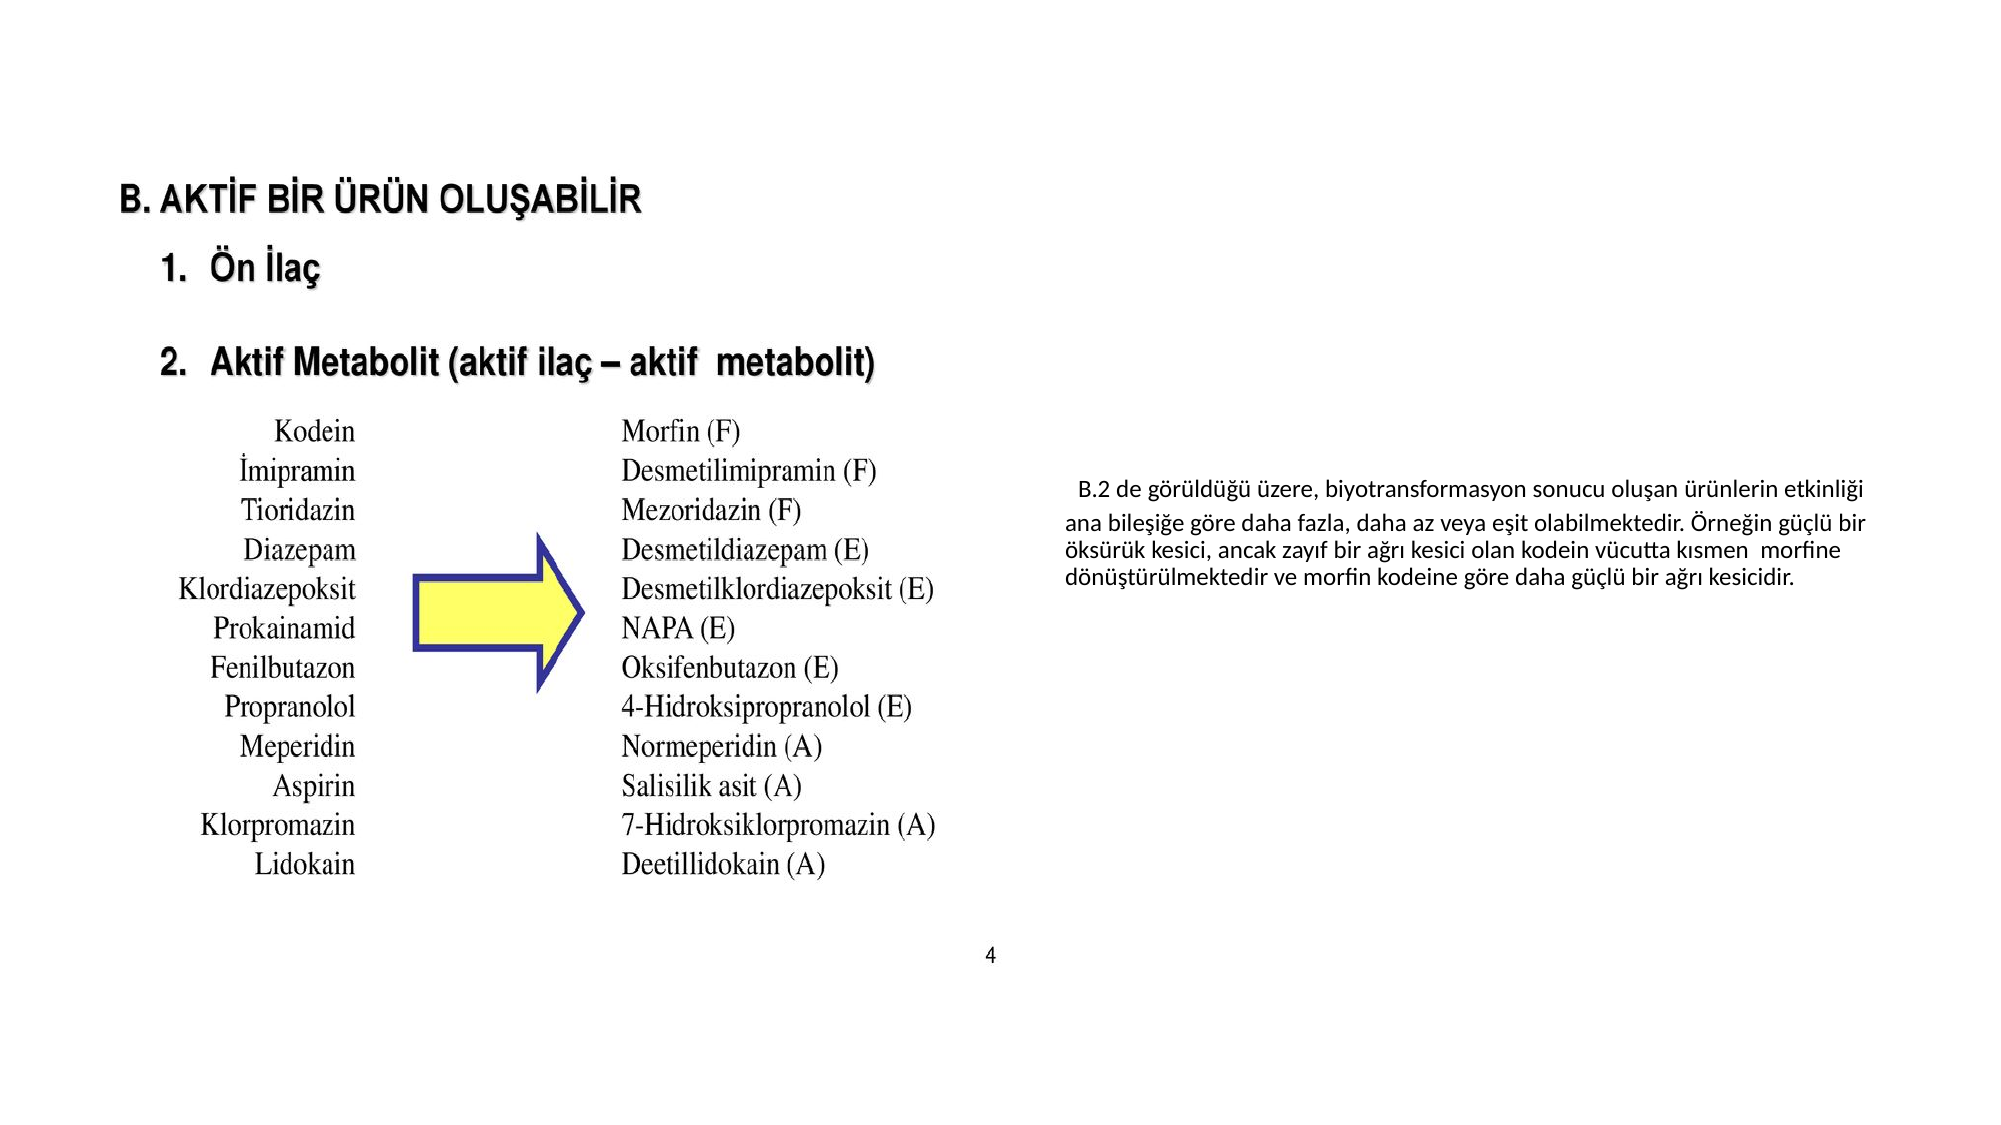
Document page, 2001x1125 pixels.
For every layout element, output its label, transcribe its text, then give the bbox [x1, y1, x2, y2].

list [58, 129, 1056, 1014]
list B.2 de görüldüğü üzere, biyotransformasyon sonucu oluşan ürünlerin etkinliği ana bileşiğe göre daha fazla, daha az veya eşit olabilmektedir. Örneğin güçlü bir öksürük kesici, ancak zayıf bir ağrı kesici olan kodein vücutta kısmen morfine dönüştürülmektedir ve morfin kodeine göre daha güçlü bir ağrı kesicidir. [1056, 181, 1906, 1014]
